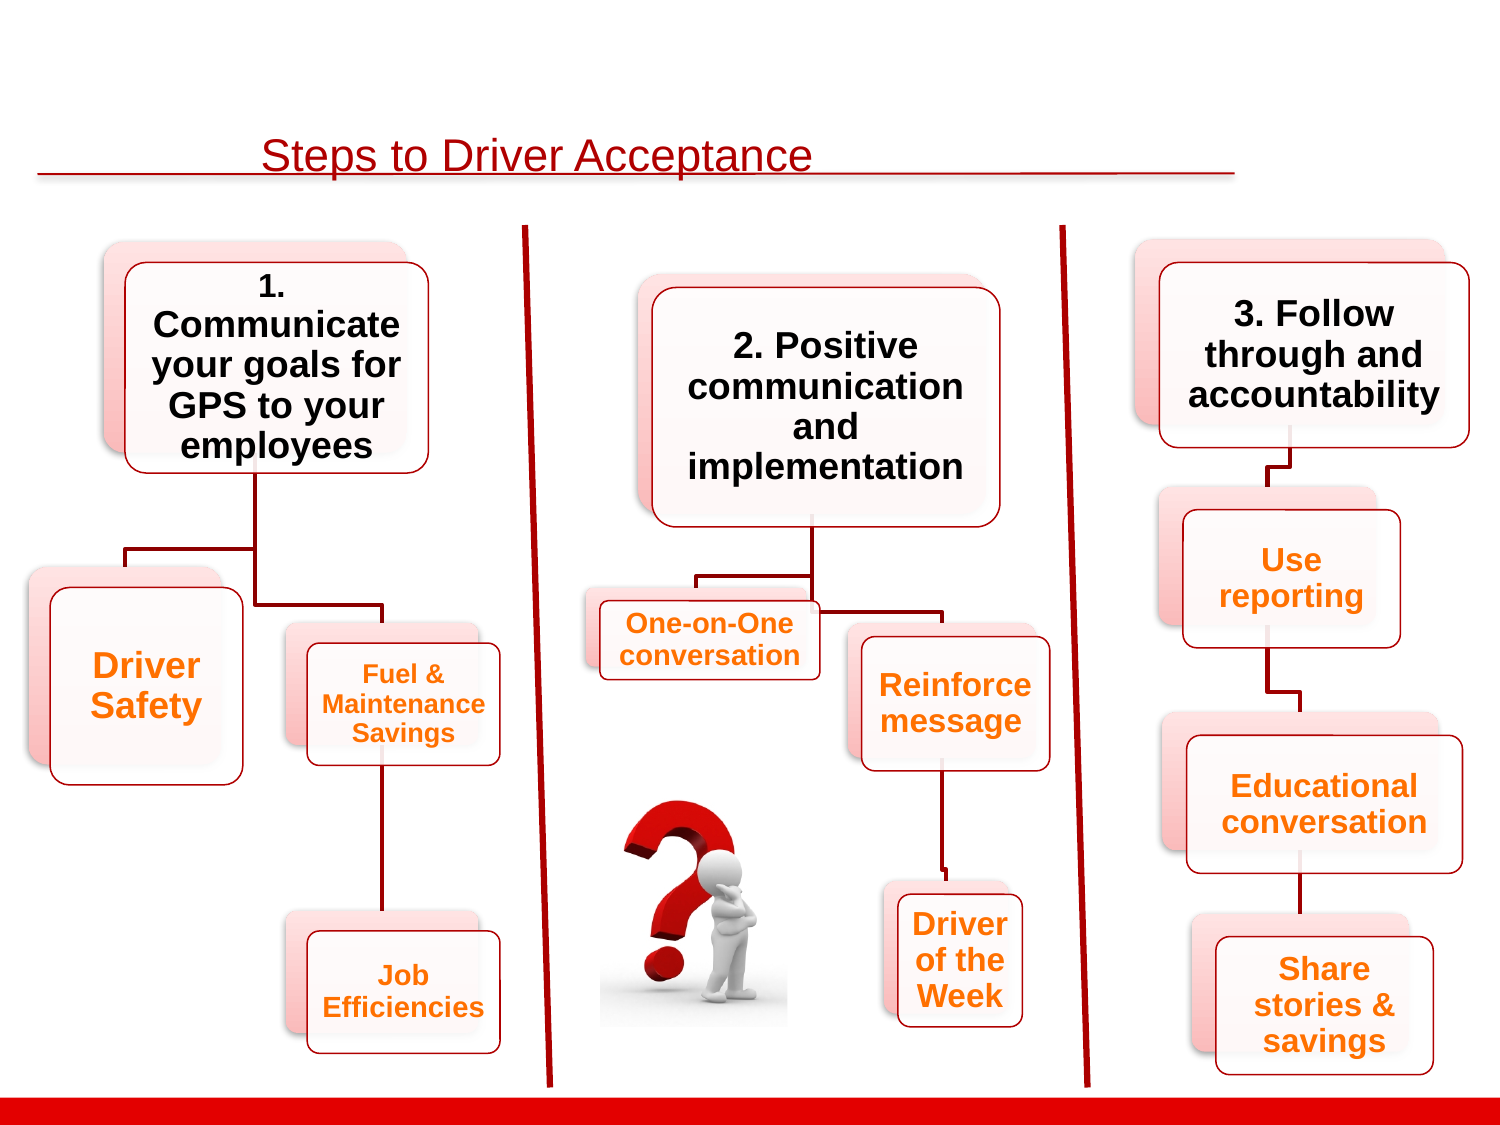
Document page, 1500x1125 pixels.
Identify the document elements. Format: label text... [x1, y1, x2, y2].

title Steps to Driver Acceptance [260, 34, 1453, 181]
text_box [1062, 224, 1088, 1088]
picture [599, 787, 788, 1027]
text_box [524, 224, 551, 1088]
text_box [599, 224, 1051, 1063]
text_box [1099, 262, 1500, 1076]
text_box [49, 224, 501, 1076]
